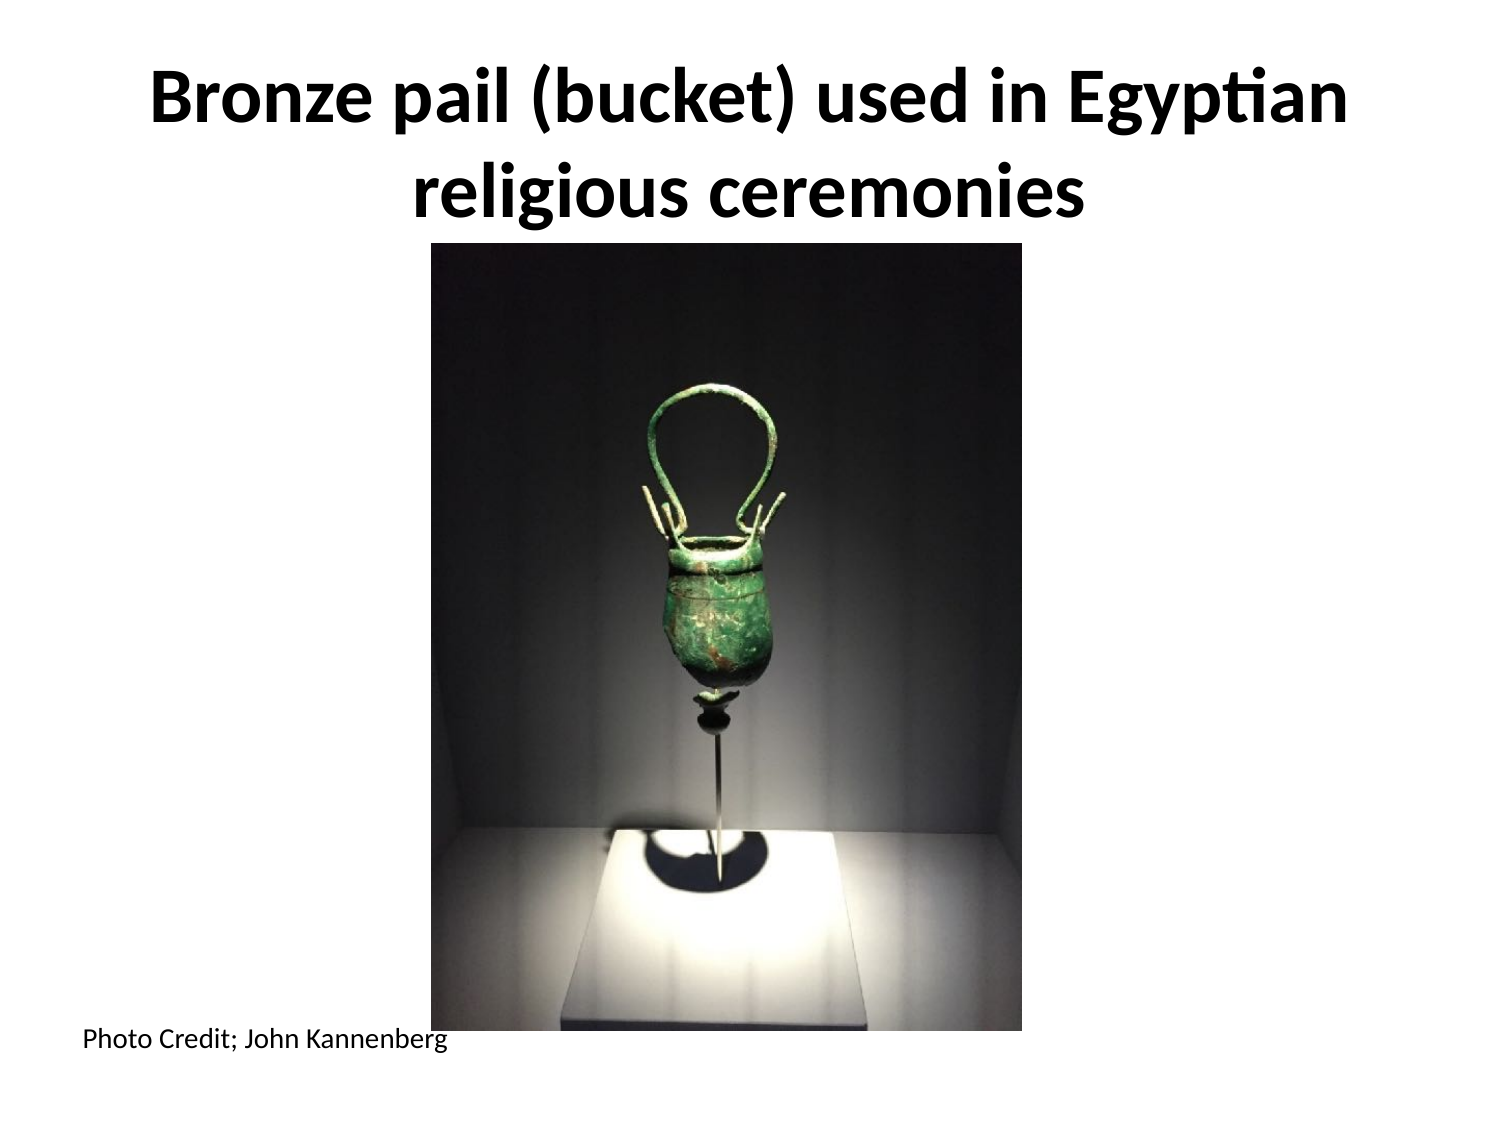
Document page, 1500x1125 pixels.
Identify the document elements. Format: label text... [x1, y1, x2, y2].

title Bronze pail (bucket) used in Egyptian religious ceremonies [74, 44, 1426, 234]
picture [430, 243, 1022, 1032]
list Photo Credit; John Kannenberg [74, 261, 1426, 1125]
